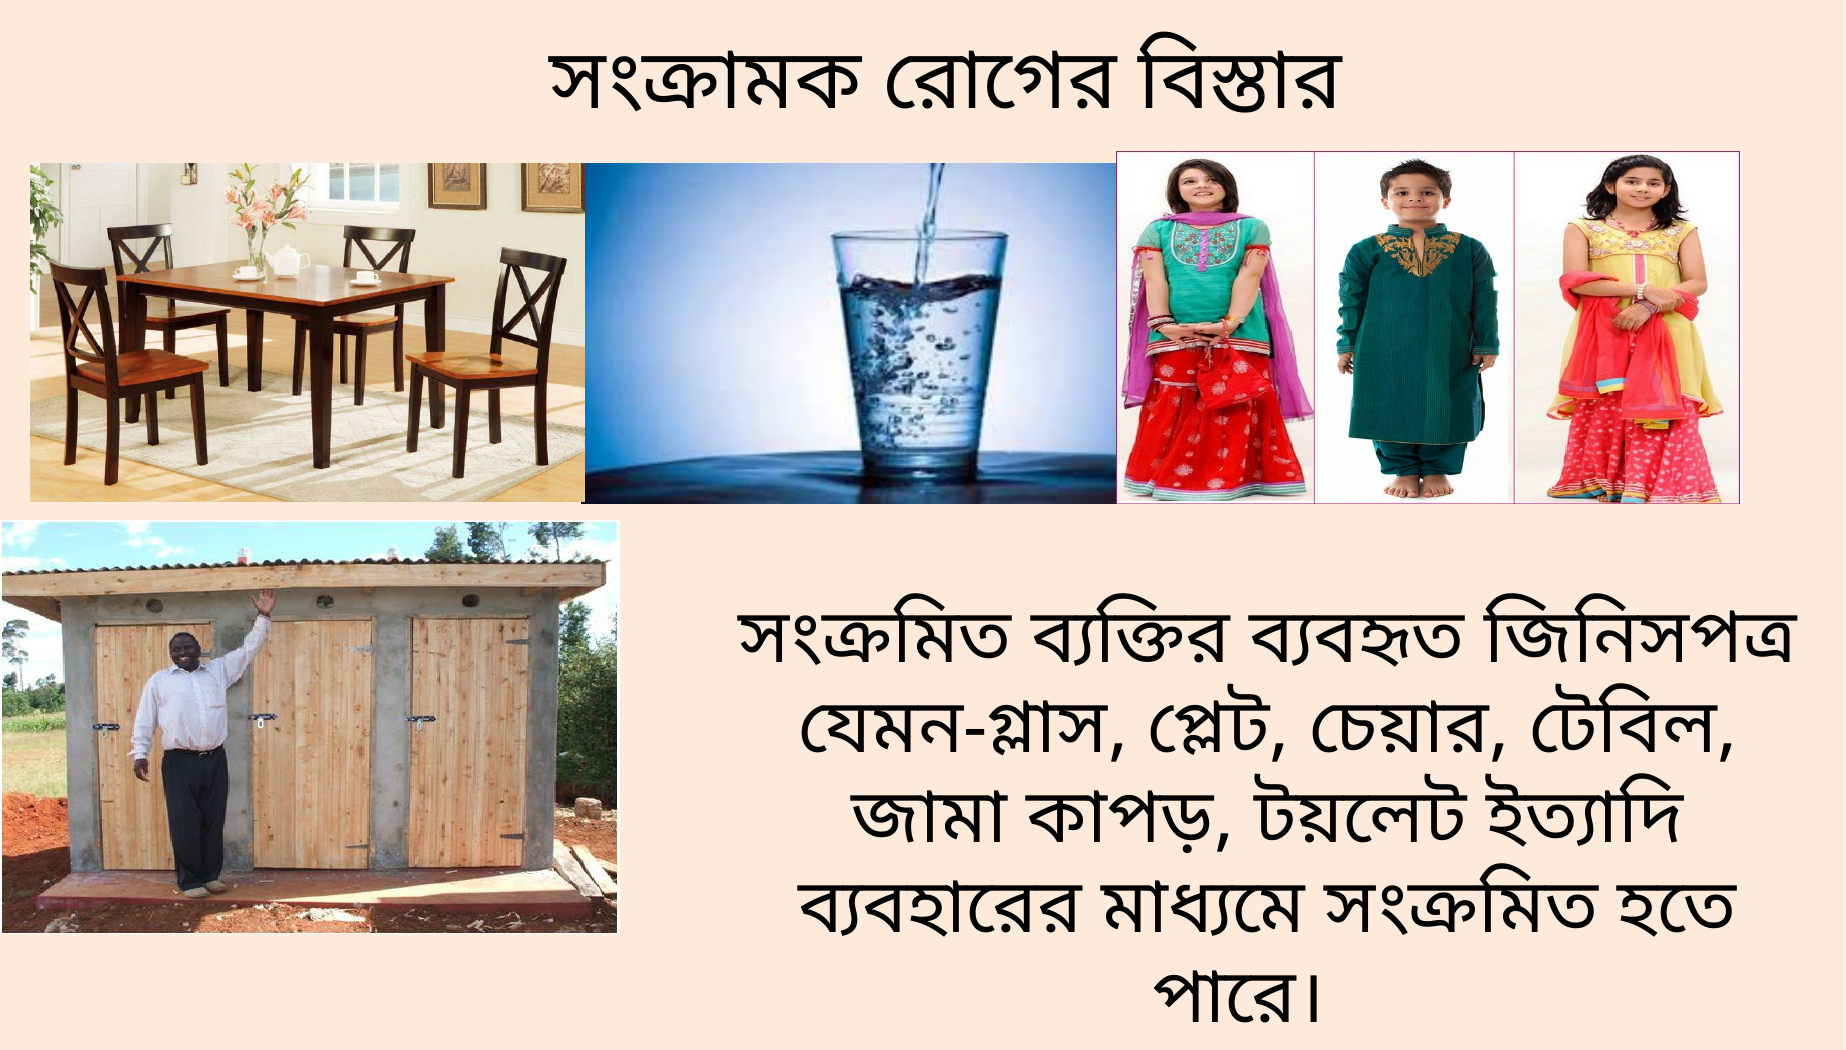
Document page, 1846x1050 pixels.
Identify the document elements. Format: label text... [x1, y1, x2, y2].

text_box সংক্রামক রোগের বিস্তার [483, 17, 1452, 133]
text_box সংক্রমিত ব্যক্তির ব্যবহৃত জিনিসপত্র যেমন-গ্লাস, প্লেট, চেয়ার, টেবিল, জামা কাপড়, টয়লেট ইত্যাদি ব্যবহারের মাধ্যমে সংক্রমিত হতে পারে। [706, 579, 1829, 1045]
picture [0, 520, 621, 934]
picture [30, 151, 1742, 504]
